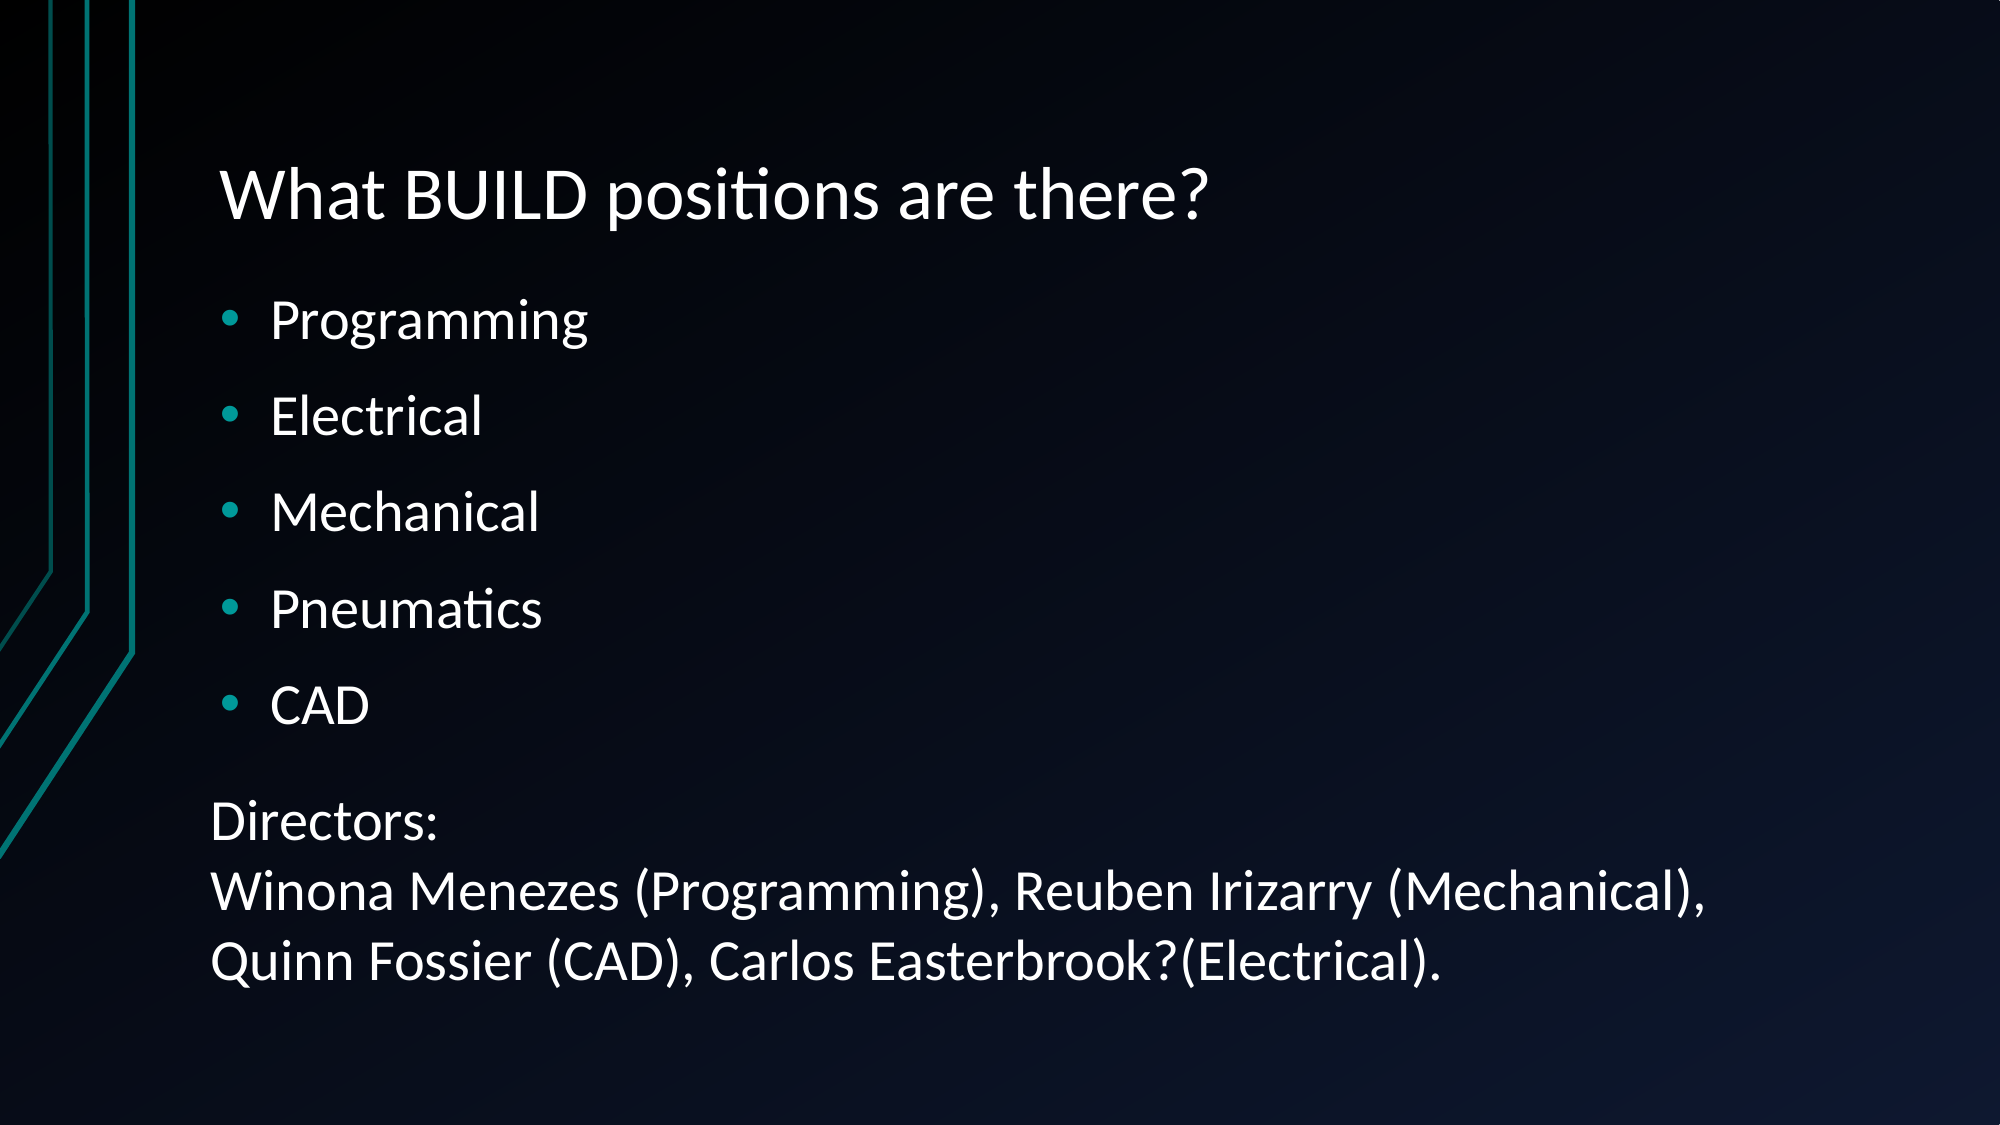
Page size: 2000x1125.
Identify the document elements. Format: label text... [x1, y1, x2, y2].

list Programming Electrical Mechanical Pneumatics CAD [199, 279, 1900, 800]
title What BUILD positions are there? [199, 45, 1900, 246]
text_box Directors: Winona Menezes (Programming), Reuben Irizarry (Mechanical), Quinn Fossier (CAD), Carlos Easterbrook?(Electrical). [196, 774, 1737, 1000]
